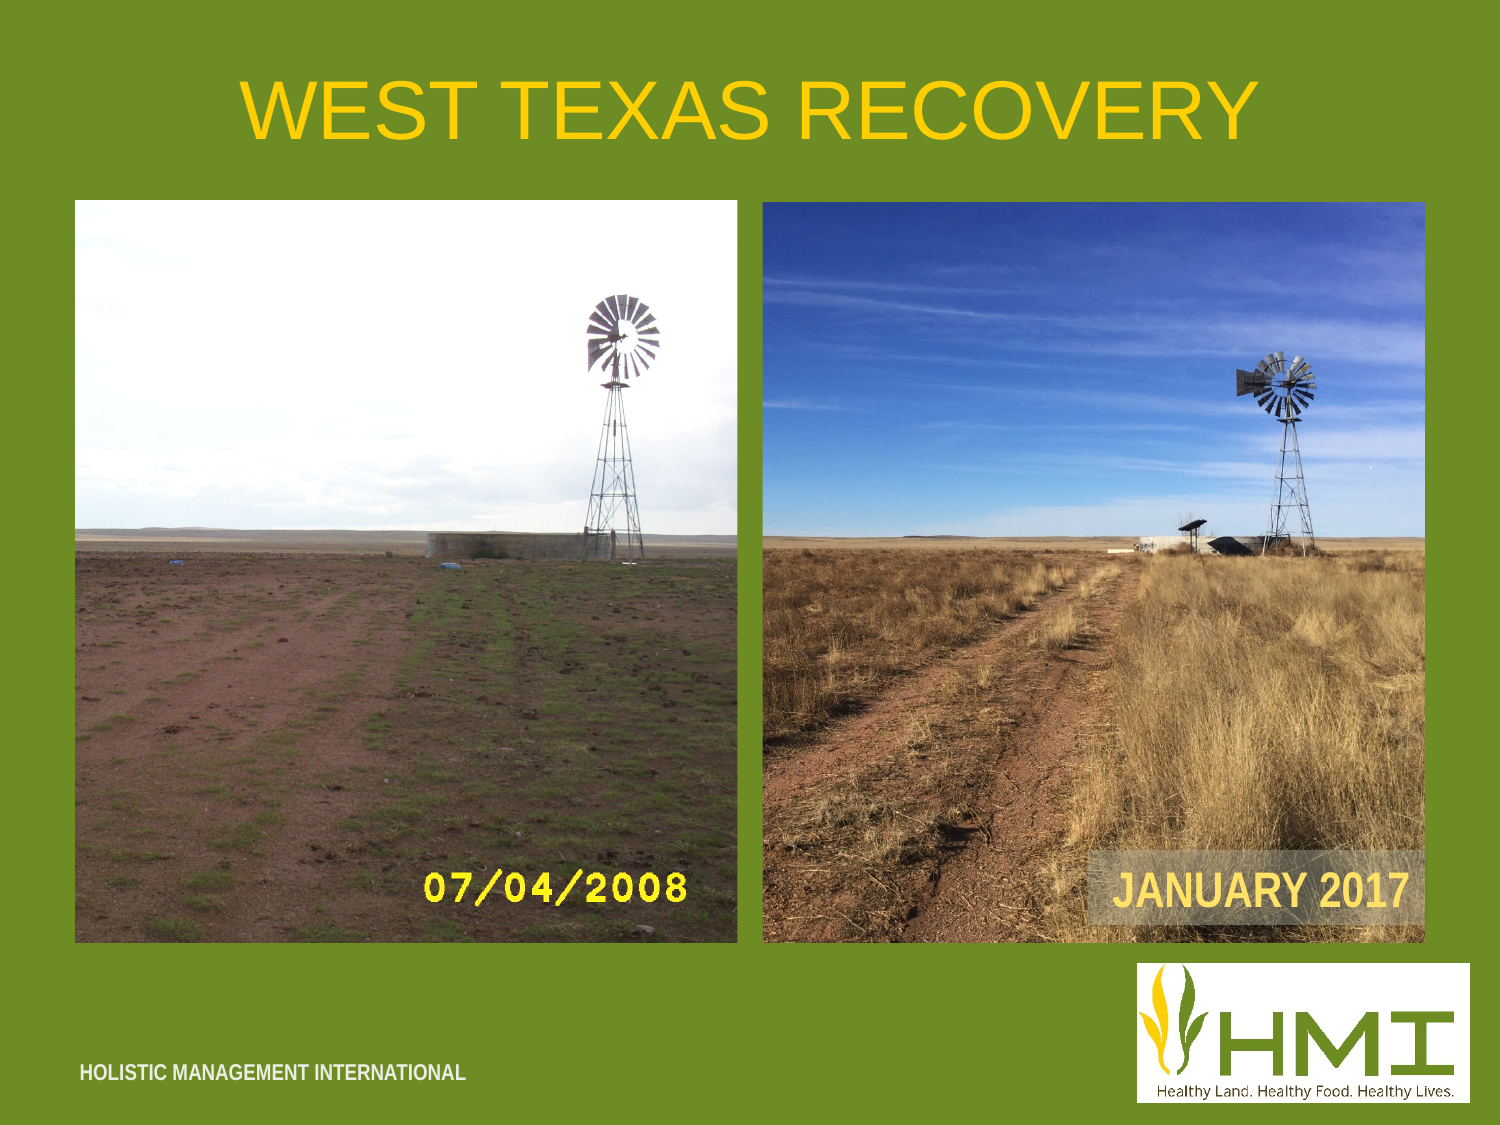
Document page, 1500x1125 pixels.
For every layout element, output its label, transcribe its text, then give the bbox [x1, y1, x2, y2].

picture [1137, 963, 1470, 1103]
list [762, 199, 1426, 943]
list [74, 199, 738, 943]
title WEST TEXAS RECOVERY [74, 12, 1426, 201]
